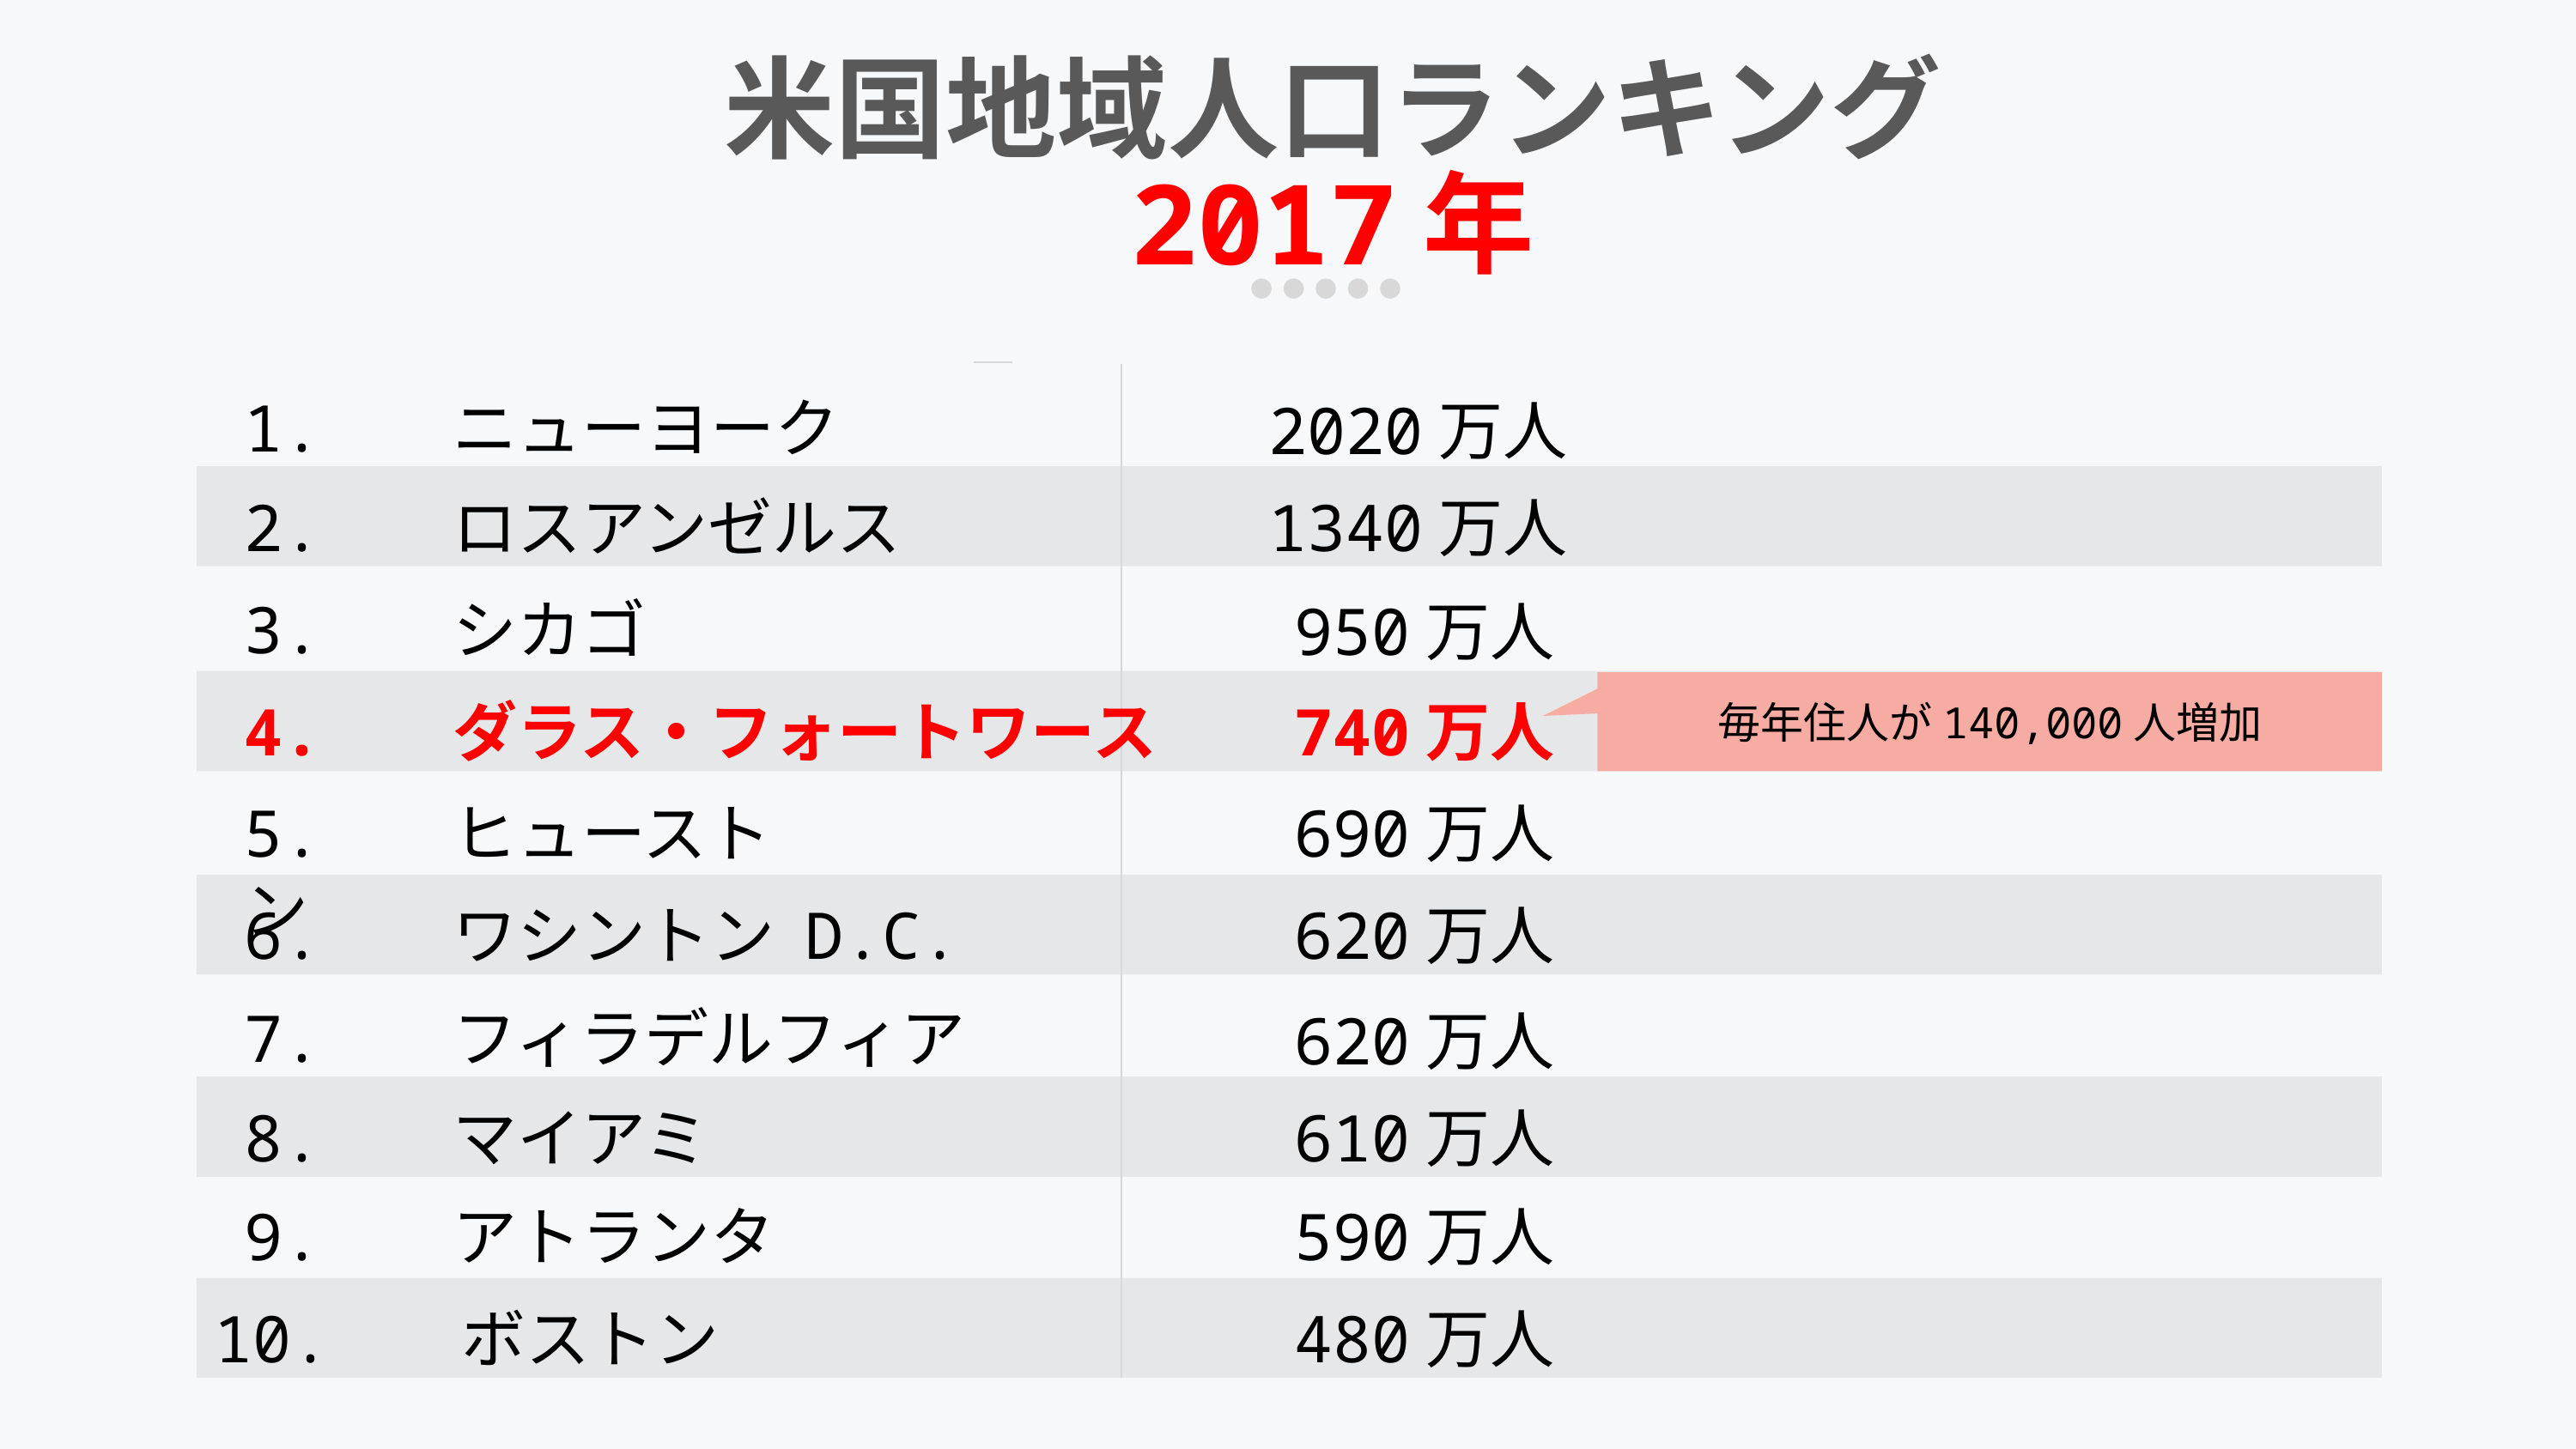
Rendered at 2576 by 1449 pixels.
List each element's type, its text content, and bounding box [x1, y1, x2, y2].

text_box 2. ロスアンゼルス [224, 476, 987, 555]
text_box 9. アトランタ [224, 1186, 871, 1264]
text_box 3. シカゴ [224, 579, 813, 658]
text_box 1340万人 [1249, 476, 1664, 555]
text_box 5. ヒューストン [224, 783, 813, 862]
text_box 10. ボストン [195, 1288, 811, 1367]
text_box 毎年住人が140,000人増加 [1542, 671, 2384, 773]
text_box [1121, 1277, 2382, 1379]
title 米国地域人口ランキング 2017年 [191, 48, 2475, 189]
text_box [196, 466, 1121, 567]
text_box 740万人 [1274, 682, 1596, 761]
text_box [196, 1277, 1121, 1379]
text_box 690万人 [1274, 783, 1689, 862]
text_box 620万人 [1274, 991, 1689, 1069]
text_box 950万人 [1274, 581, 1689, 660]
text_box 8. マイアミ [224, 1088, 871, 1167]
text_box [196, 874, 1121, 975]
text_box 2020万人 [1249, 380, 1664, 459]
text_box 4. ダラス・フォートワース [224, 682, 1121, 761]
text_box 6. ワシントン D.C. [224, 885, 1033, 964]
text_box 4. ダラス・フォートワース [1121, 682, 1204, 761]
text_box [196, 1076, 1121, 1177]
text_box [196, 670, 1121, 772]
text_box [1122, 466, 2382, 567]
text_box 480万人 [1274, 1288, 1689, 1367]
text_box 7. フィラデルフィア [224, 988, 1012, 1067]
text_box 610万人 [1274, 1088, 1689, 1167]
text_box 620万人 [1274, 885, 1689, 964]
text_box [1121, 874, 2382, 975]
text_box [1121, 670, 2382, 772]
text_box [1121, 1076, 2382, 1177]
text_box 1. ニューヨーク [224, 378, 961, 457]
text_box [1251, 278, 1400, 299]
text_box 590万人 [1274, 1186, 1689, 1264]
